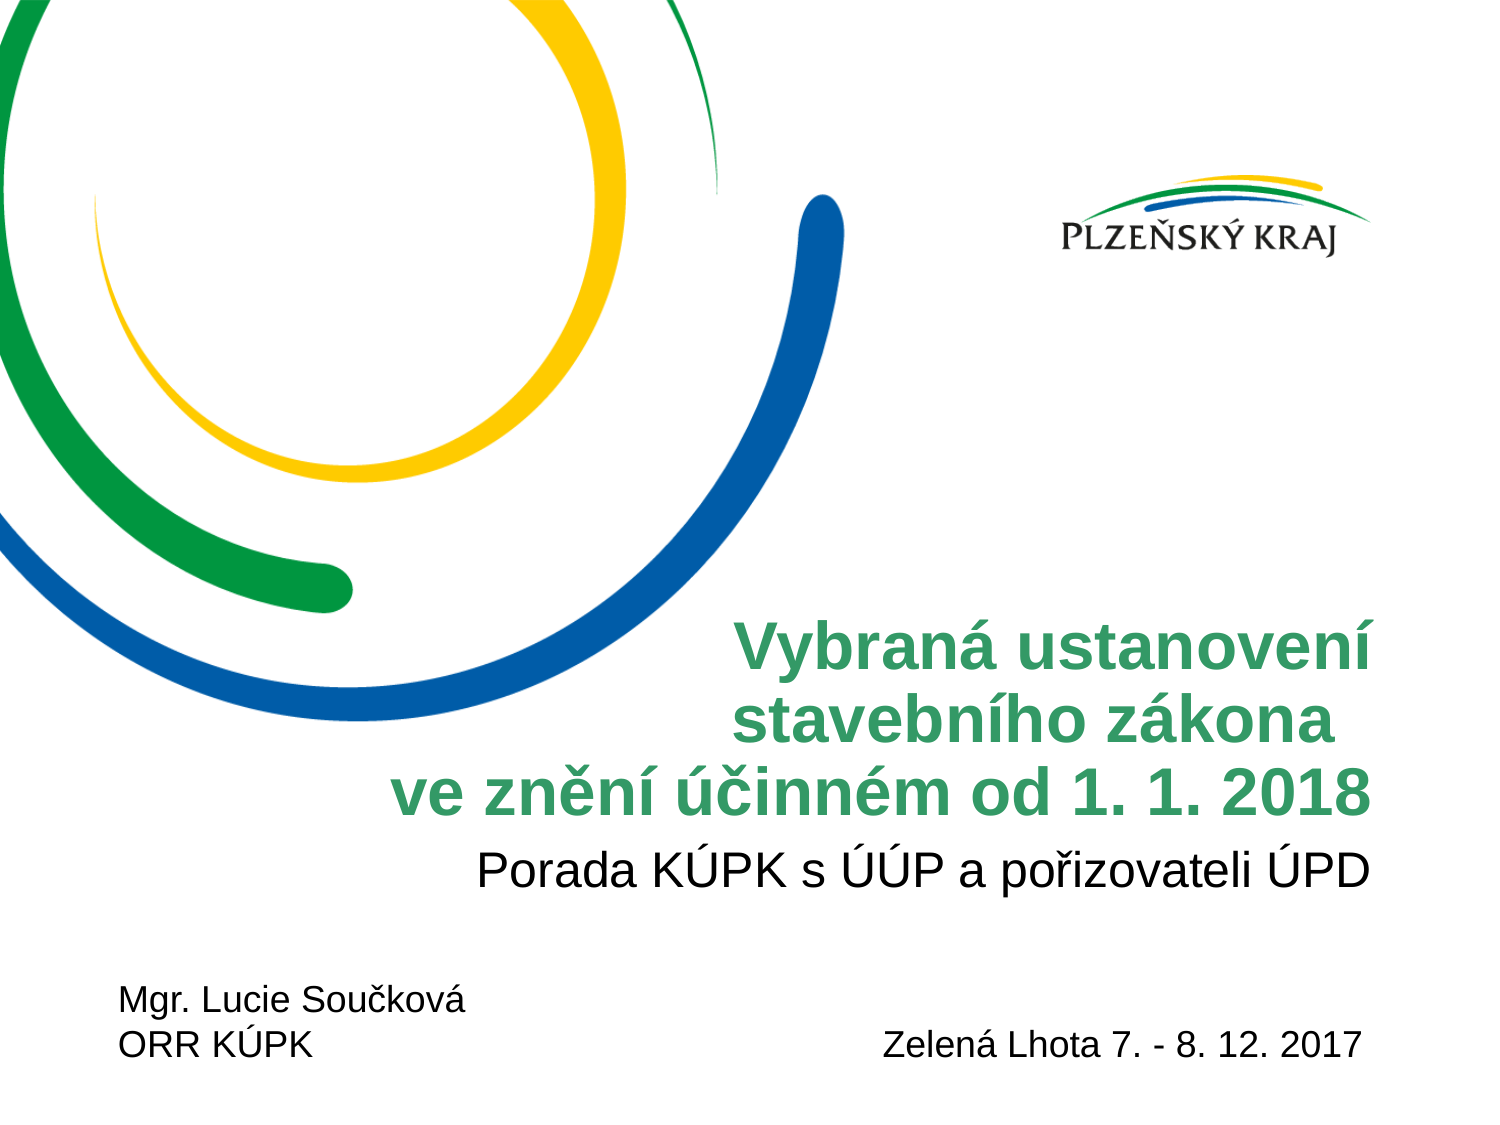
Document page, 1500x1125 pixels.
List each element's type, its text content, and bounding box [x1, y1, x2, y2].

picture [0, 0, 1500, 1125]
subtitle Porada KÚPK s ÚÚP a pořizovateli ÚPD [262, 837, 1388, 967]
title Vybraná ustanovení stavebního zákona ve znění účinném od 1. 1. 2018 [367, 549, 1388, 837]
text_box Mgr. Lucie Součková ORR KÚPK Zelená Lhota 7. - 8. 12. 2017 [103, 967, 1388, 1072]
